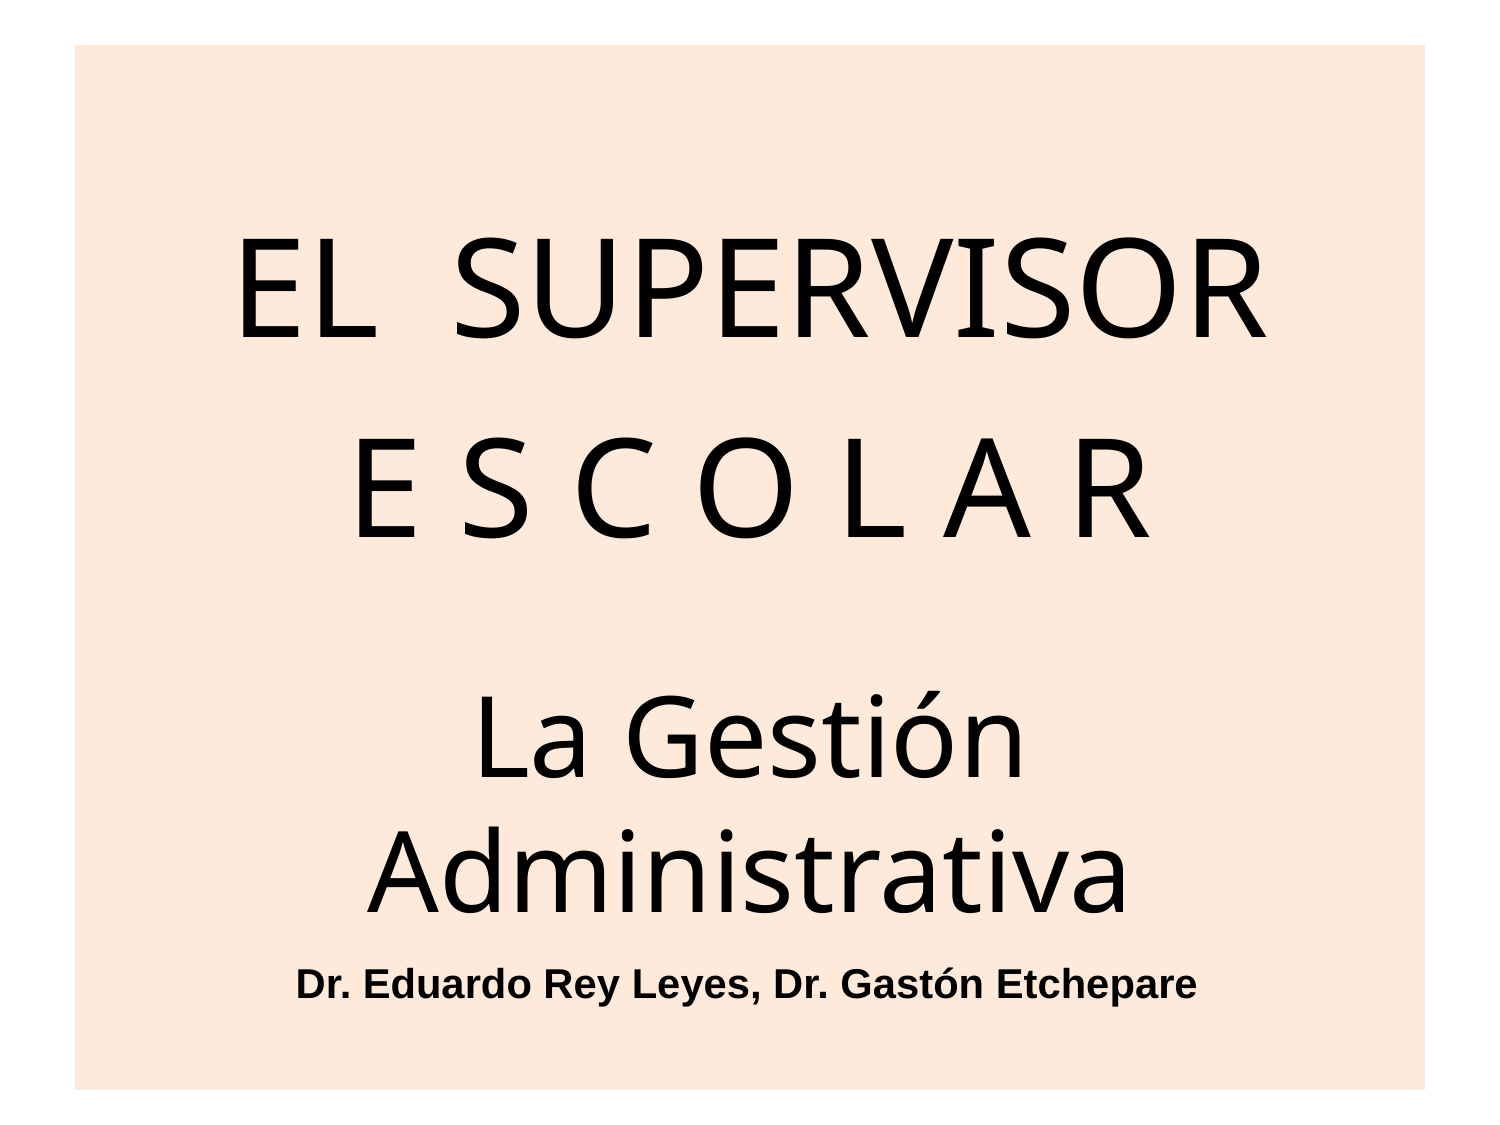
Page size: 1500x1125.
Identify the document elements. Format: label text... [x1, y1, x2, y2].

title EL SUPERVISOR E S C O L A R La Gestión Administrativa [74, 44, 1426, 1091]
text_box Dr. Eduardo Rey Leyes, Dr. Gastón Etchepare [258, 949, 1236, 1014]
